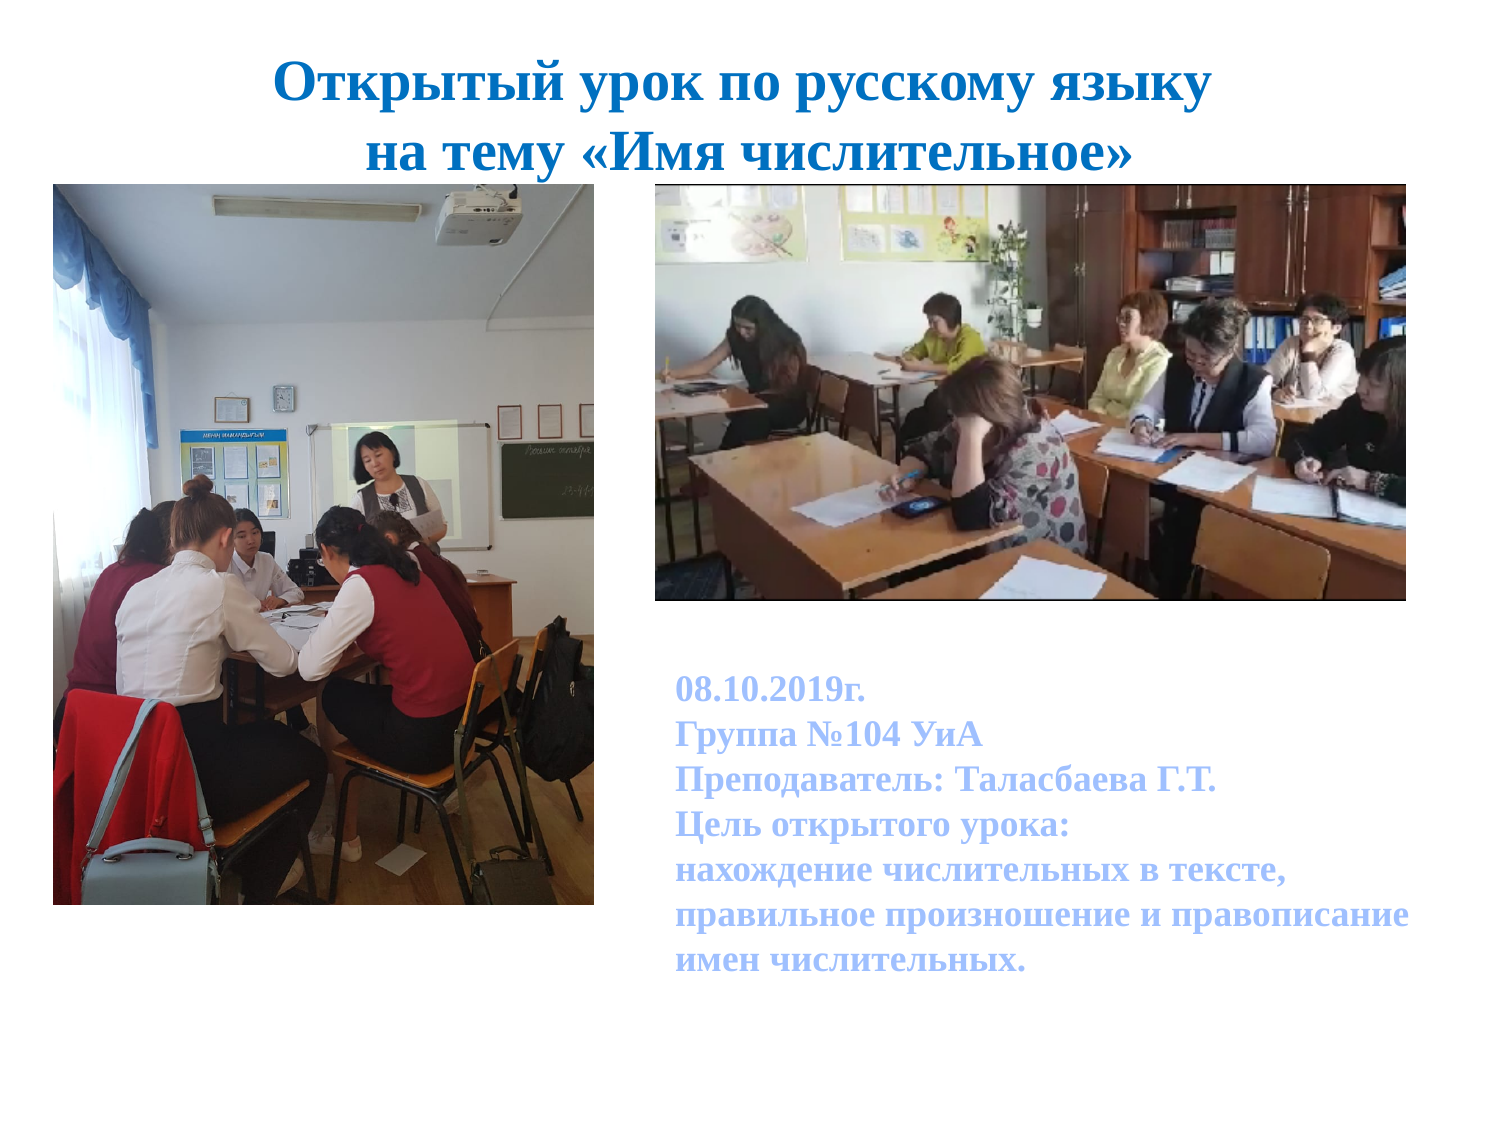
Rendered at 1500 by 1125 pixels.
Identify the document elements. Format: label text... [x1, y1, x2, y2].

text_box Открытый урок по русскому языку на тему «Имя числительное» [0, 0, 1500, 225]
picture [52, 184, 594, 906]
text_box 08.10.2019г. Группа №104 УиА Преподаватель: Таласбаева Г.Т. Цель открытого урока: нахождение числительных в тексте, правильное произношение и правописание имен числительных. [660, 656, 1435, 987]
picture [655, 184, 1406, 601]
